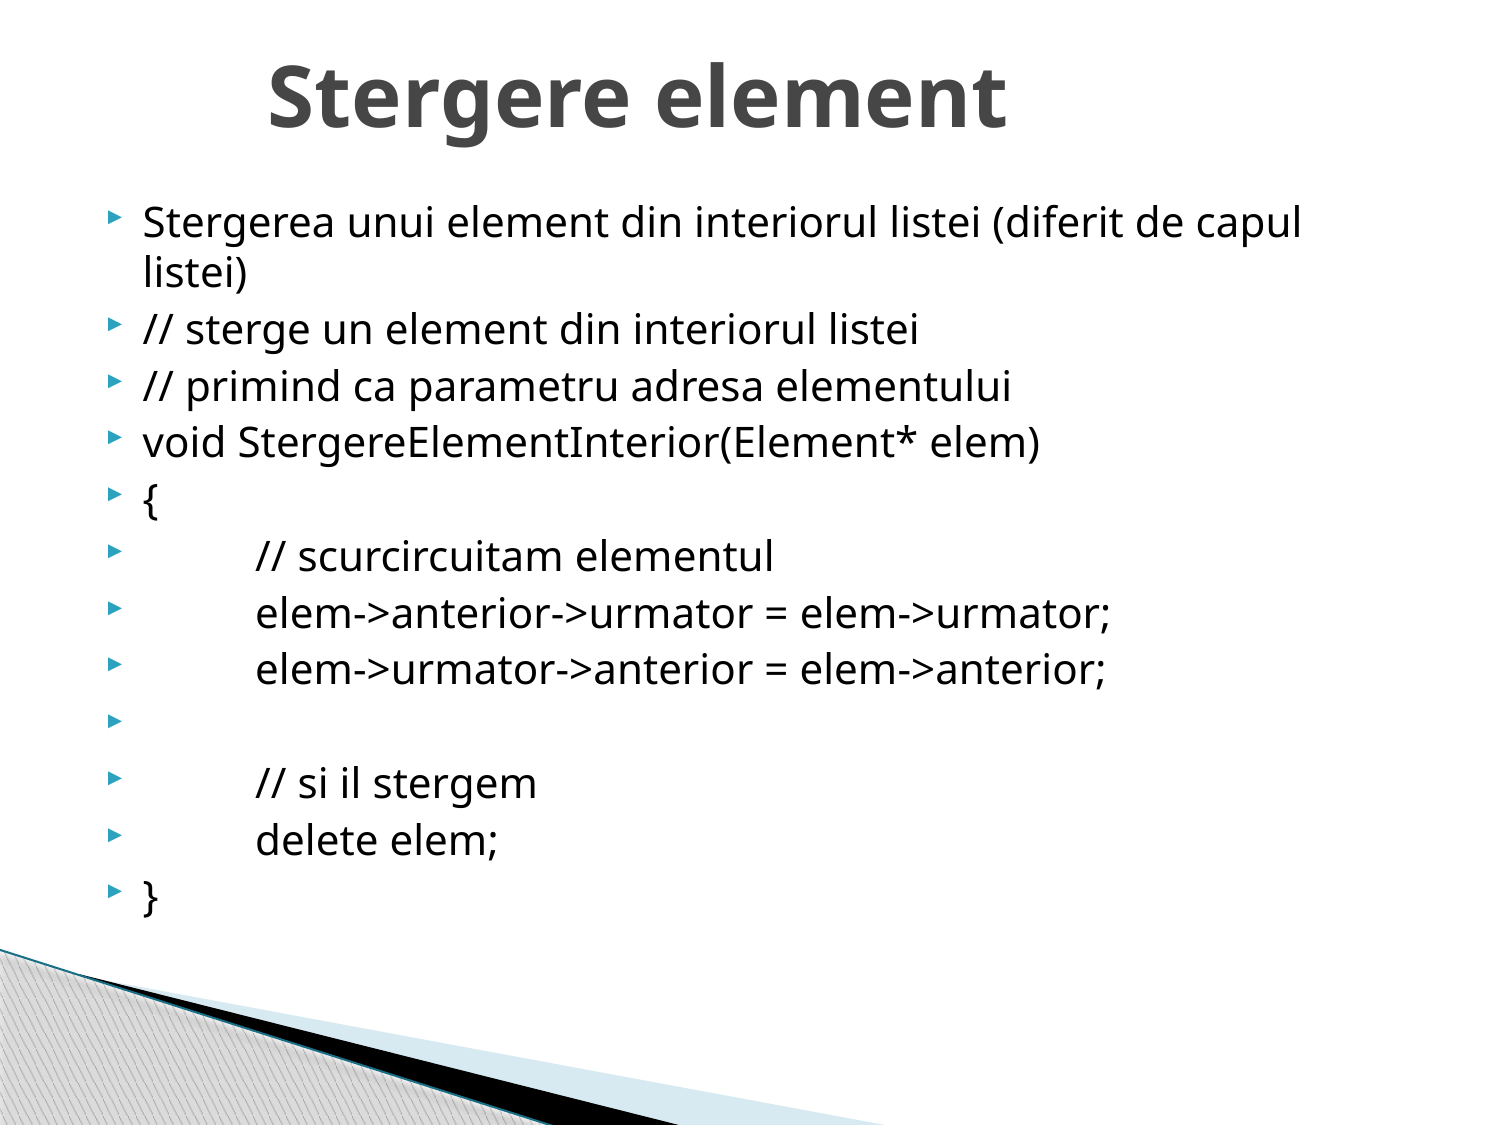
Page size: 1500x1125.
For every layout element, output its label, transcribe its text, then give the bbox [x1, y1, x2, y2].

title Stergere element [75, 0, 1425, 188]
list Stergerea unui element din interiorul listei (diferit de capul listei) // sterge un element din interiorul listei // primind ca parametru adresa elementului void StergereElementInterior(Element* elem) { // scurcircuitam elementul elem->anterior->urmator = elem->urmator; elem->urmator->anterior = elem->anterior; // si il stergem delete elem; } [75, 188, 1425, 930]
